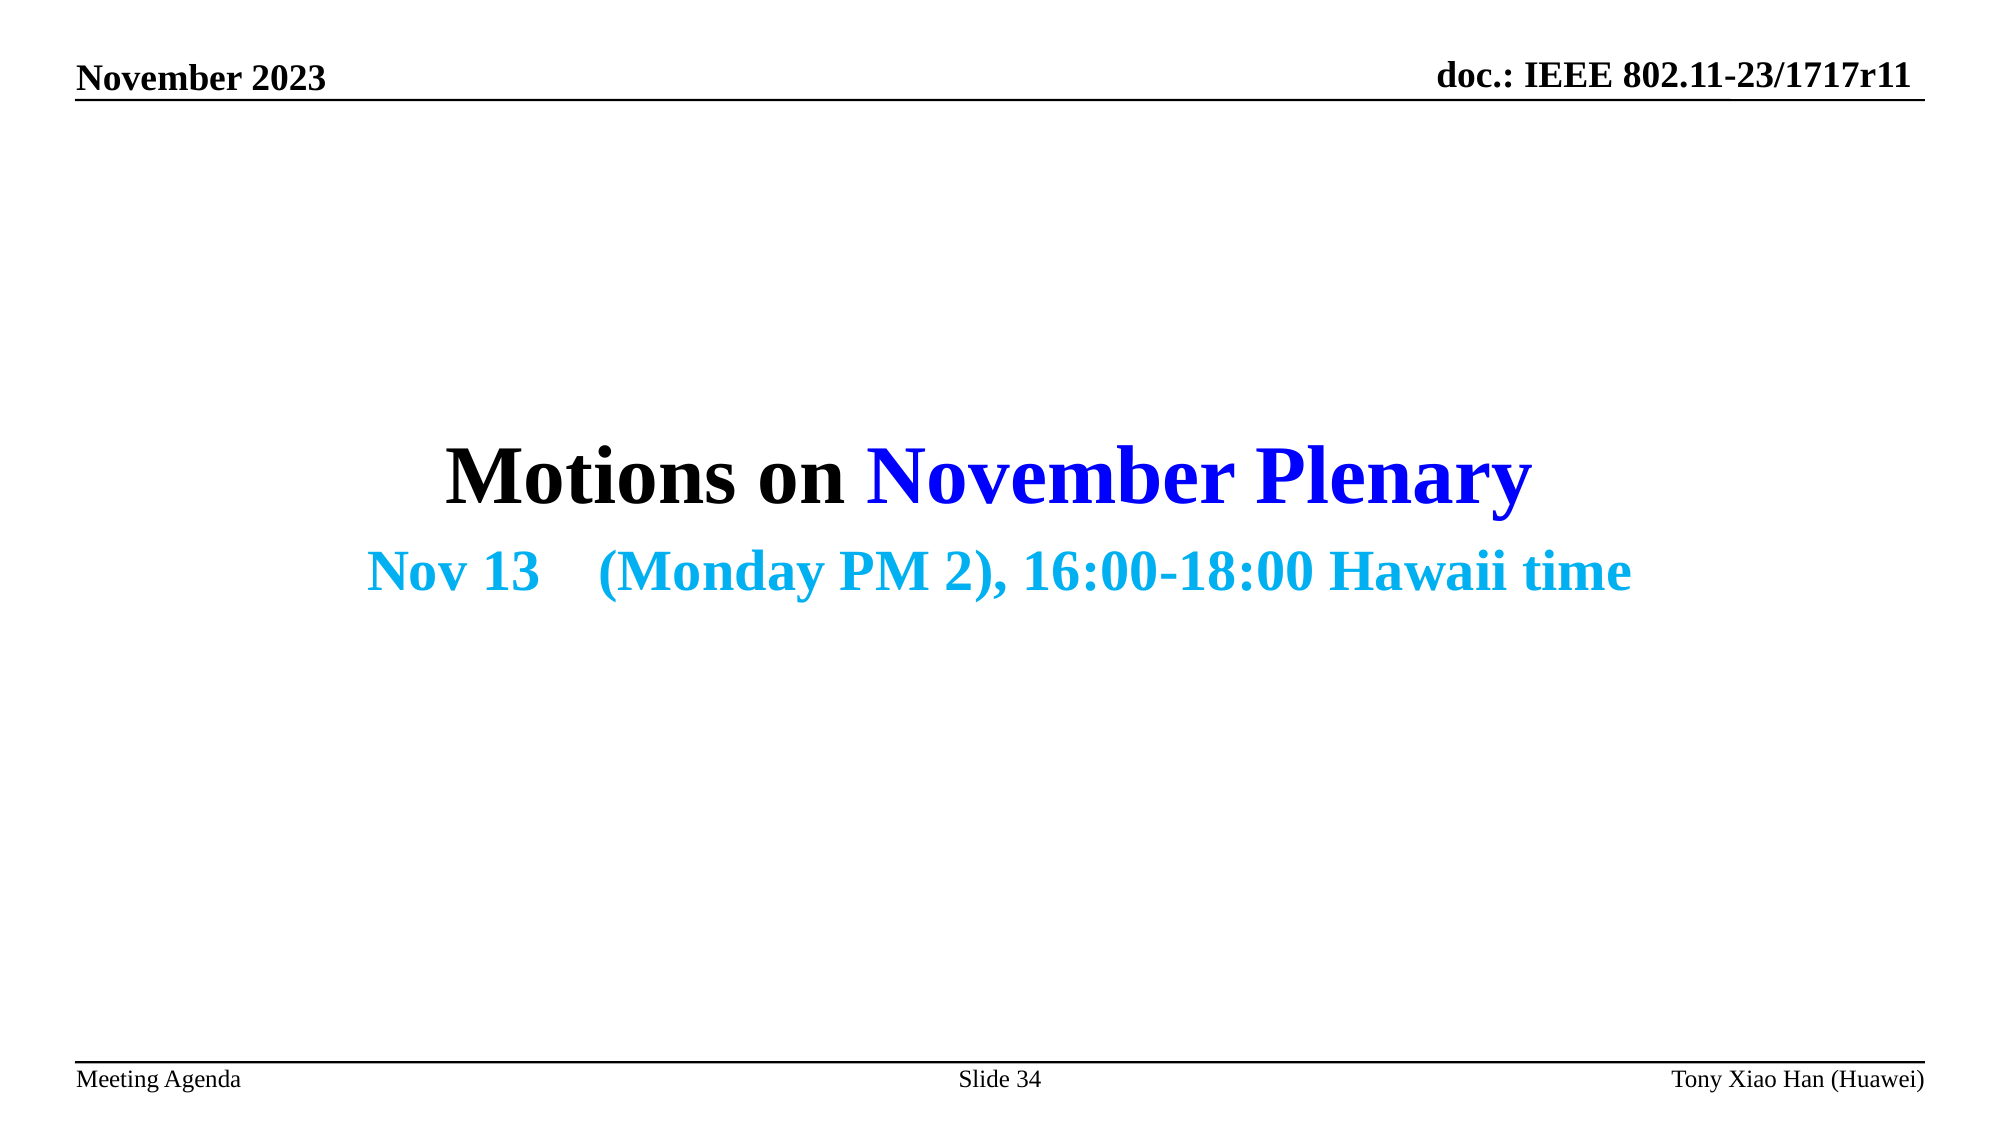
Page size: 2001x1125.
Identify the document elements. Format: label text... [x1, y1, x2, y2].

text_box Motions on November Plenary Nov 13 (Monday PM 2), 16:00-18:00 Hawaii time [249, 412, 1750, 950]
